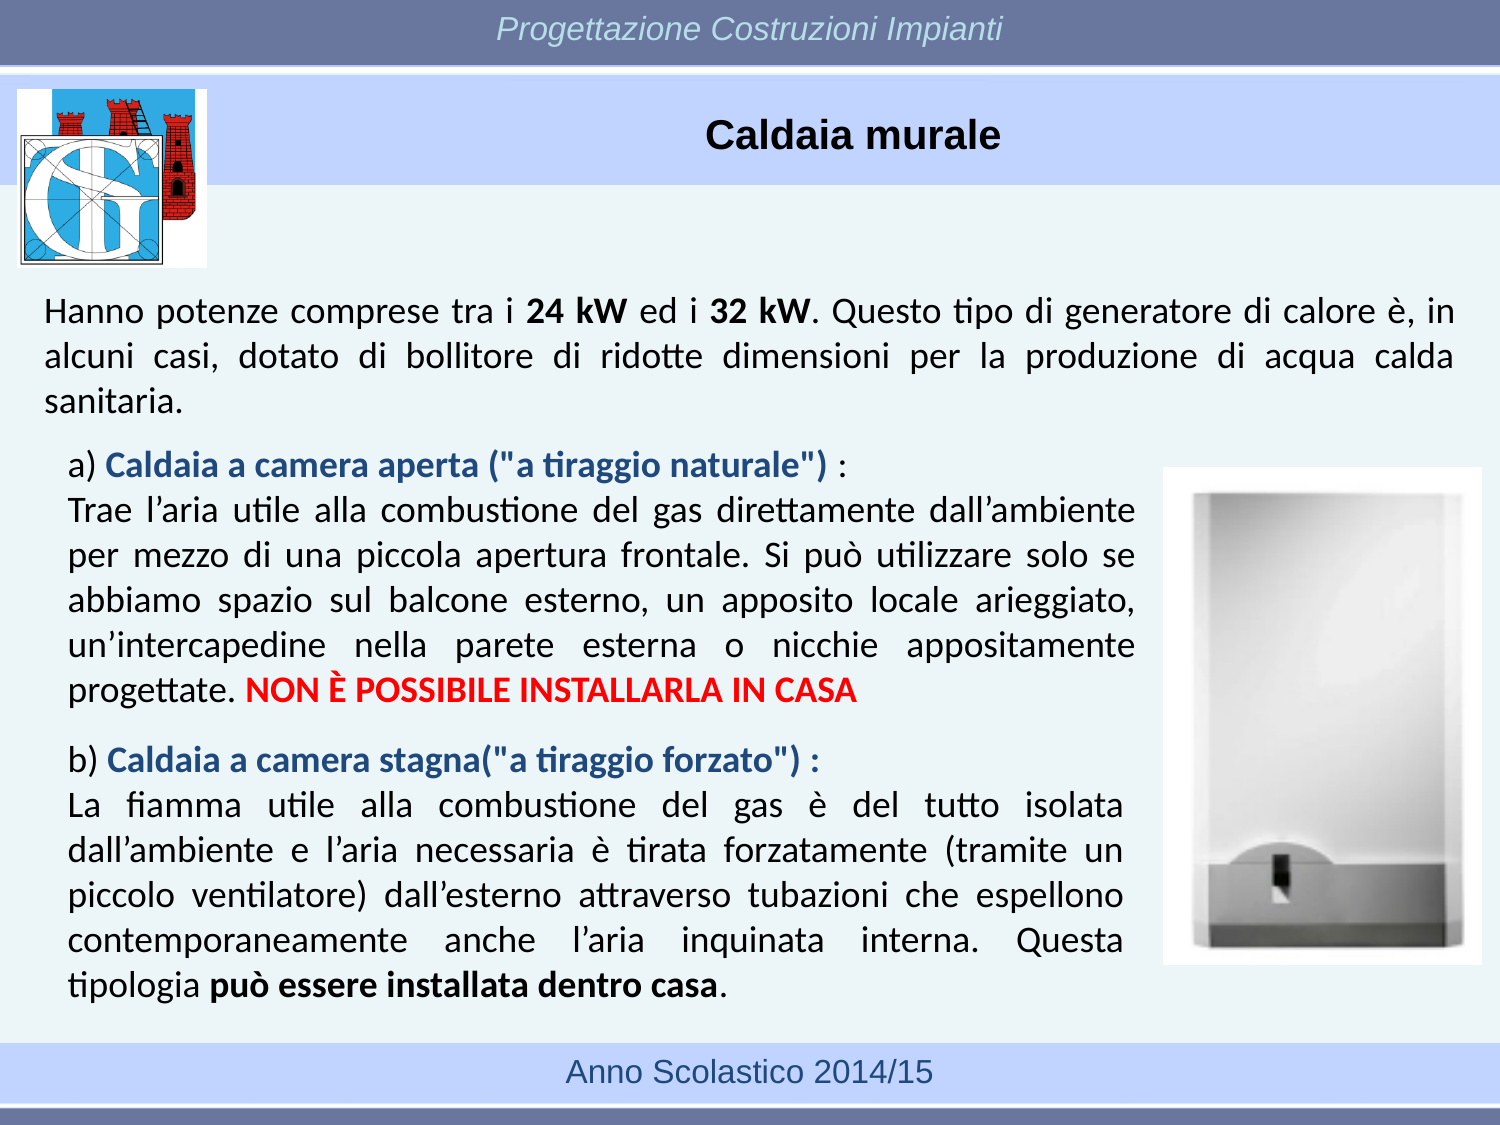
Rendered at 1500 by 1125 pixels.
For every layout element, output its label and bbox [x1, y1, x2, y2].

picture [17, 89, 207, 268]
text_box [0, 0, 1500, 1125]
picture [1163, 467, 1483, 965]
